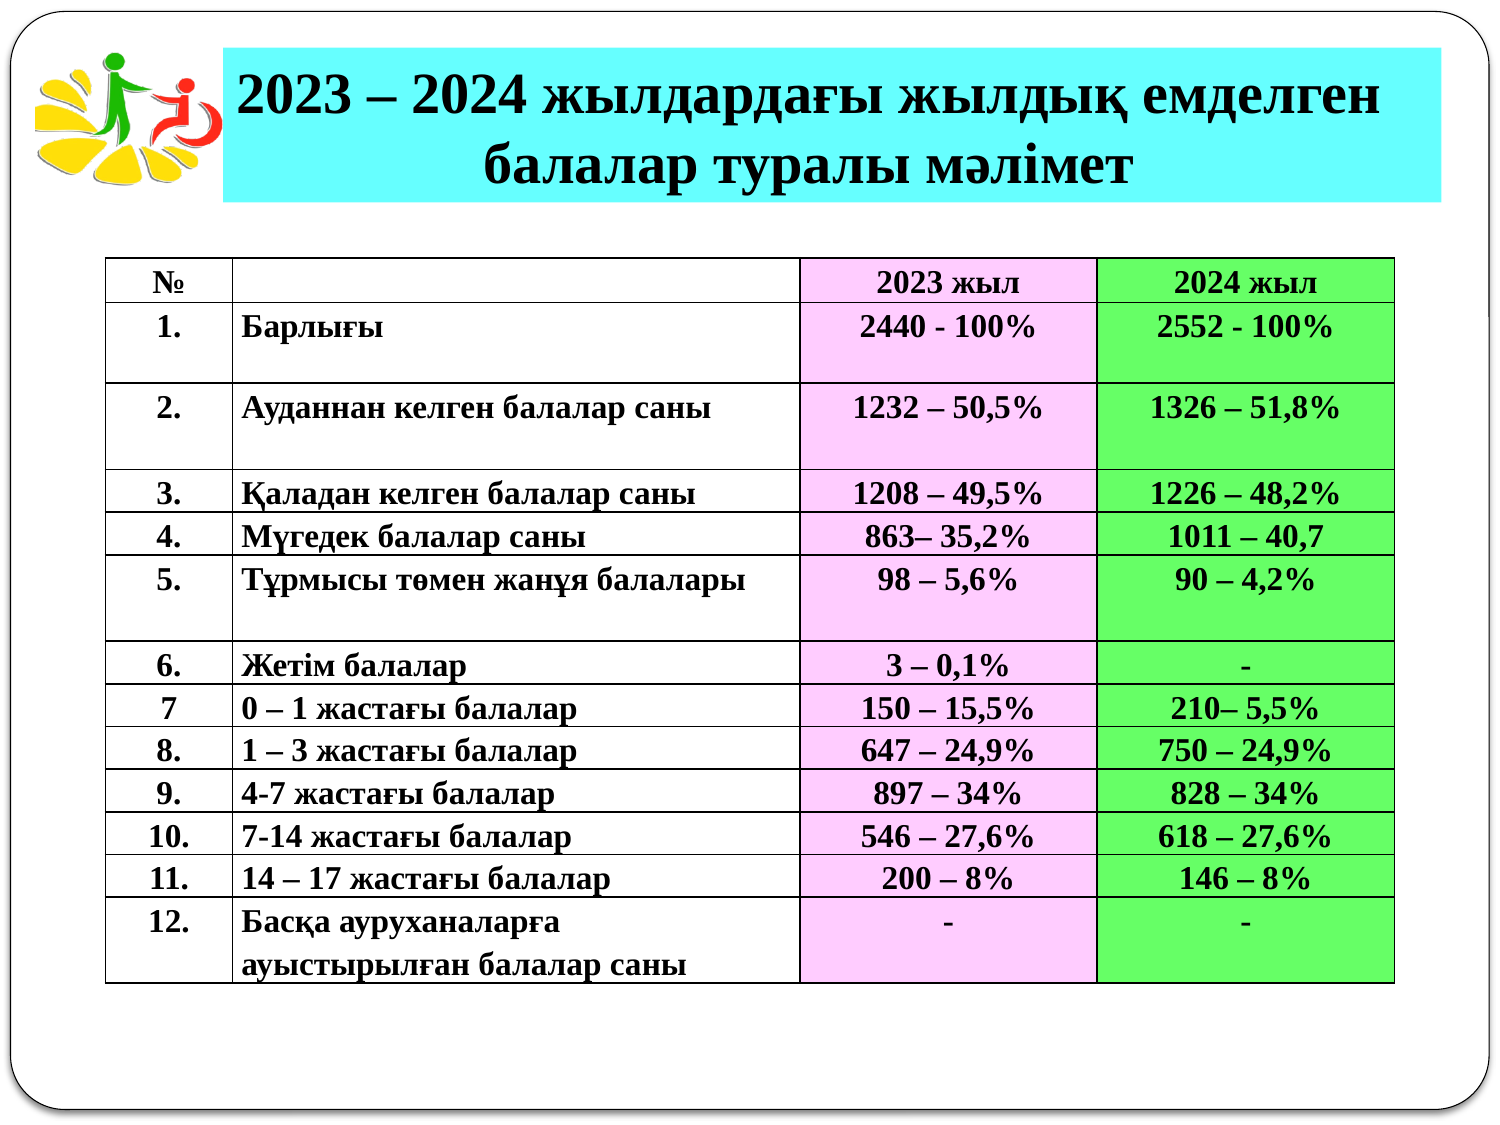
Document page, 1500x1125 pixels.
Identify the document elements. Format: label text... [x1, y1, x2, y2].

table_header 2024 жыл [1098, 259, 1394, 302]
table_header 2023 жыл [801, 259, 1096, 302]
table_cell - [1098, 642, 1394, 683]
table_cell Мүгедек балалар саны [233, 513, 799, 554]
table_cell 1208 – 49,5% [801, 470, 1096, 511]
table_cell Ауданнан келген балалар саны [233, 384, 799, 469]
table_cell Қаладан келген балалар саны [233, 470, 799, 511]
table_cell 1326 – 51,8% [1098, 384, 1394, 469]
table_cell 1 – 3 жастағы балалар [233, 727, 799, 768]
table_cell Басқа ауруханаларға ауыстырылған балалар саны [233, 898, 799, 982]
table_cell 90 – 4,2% [1098, 556, 1394, 640]
table_header [233, 259, 799, 302]
text_box 2023 – 2024 жылдардағы жылдық емделген балалар туралы мәлімет [228, 47, 1442, 203]
table_cell 7-14 жастағы балалар [233, 813, 799, 854]
table_cell Барлығы [233, 303, 799, 382]
table_cell 1232 – 50,5% [801, 384, 1096, 469]
table_cell 12. [106, 898, 232, 982]
table_cell 1011 – 40,7 [1098, 513, 1394, 554]
table_cell 14 – 17 жастағы балалар [233, 855, 799, 896]
table_cell 750 – 24,9% [1098, 727, 1394, 768]
table_cell 7 [106, 685, 232, 726]
table_cell Жетім балалар [233, 642, 799, 683]
table_cell 3. [106, 470, 232, 511]
table_cell Тұрмысы төмен жанұя балалары [233, 556, 799, 640]
table_cell 200 – 8% [801, 855, 1096, 896]
table_cell - [801, 898, 1096, 982]
table_cell 5. [106, 556, 232, 640]
table_cell 9. [106, 770, 232, 811]
table_cell 4. [106, 513, 232, 554]
table_cell 546 – 27,6% [801, 813, 1096, 854]
table_cell 6. [106, 642, 232, 683]
table_cell 11. [106, 855, 232, 896]
table_cell 863– 35,2% [801, 513, 1096, 554]
table_cell 98 – 5,6% [801, 556, 1096, 640]
table_cell 3 – 0,1% [801, 642, 1096, 683]
table_cell 618 – 27,6% [1098, 813, 1394, 854]
table_cell 150 – 15,5% [801, 685, 1096, 726]
table_cell 4-7 жастағы балалар [233, 770, 799, 811]
table_cell 210– 5,5% [1098, 685, 1394, 726]
table_cell 146 – 8% [1098, 855, 1394, 896]
table_cell 1. [106, 303, 232, 382]
picture [34, 34, 223, 204]
table_cell 897 – 34% [801, 770, 1096, 811]
table_cell 10. [106, 813, 232, 854]
table_cell 2440 - 100% [801, 303, 1096, 382]
table_cell 1226 – 48,2% [1098, 470, 1394, 511]
table_cell - [1098, 898, 1394, 982]
table_cell 2. [106, 384, 232, 469]
table_cell 647 – 24,9% [801, 727, 1096, 768]
table_header № [106, 259, 232, 302]
table_cell 8. [106, 727, 232, 768]
table_cell 828 – 34% [1098, 770, 1394, 811]
table_cell 2552 - 100% [1098, 303, 1394, 382]
table_cell 0 – 1 жастағы балалар [233, 685, 799, 726]
